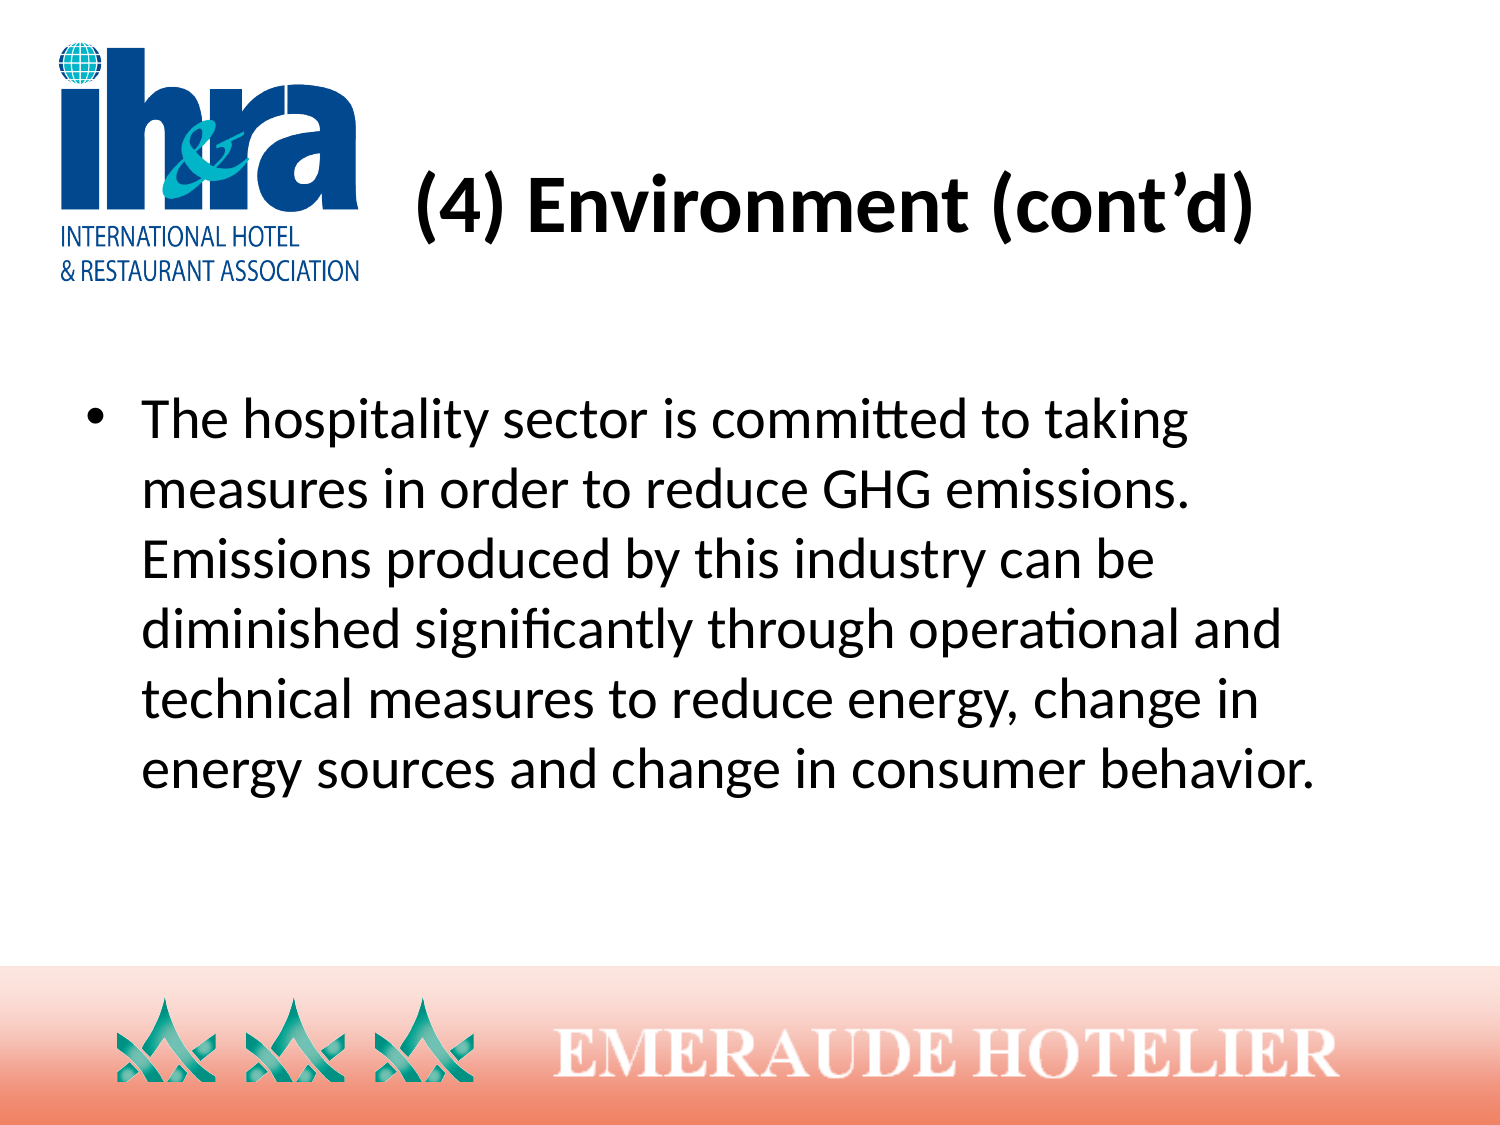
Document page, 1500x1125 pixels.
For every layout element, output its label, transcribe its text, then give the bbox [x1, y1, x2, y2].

picture [0, 966, 1500, 1125]
title (4) Environment (cont’d) [398, 105, 1425, 293]
list The hospitality sector is committed to taking measures in order to reduce GHG emissions. Emissions produced by this industry can be diminished significantly through operational and technical measures to reduce energy, change in energy sources and change in consumer behavior. [70, 281, 1421, 994]
